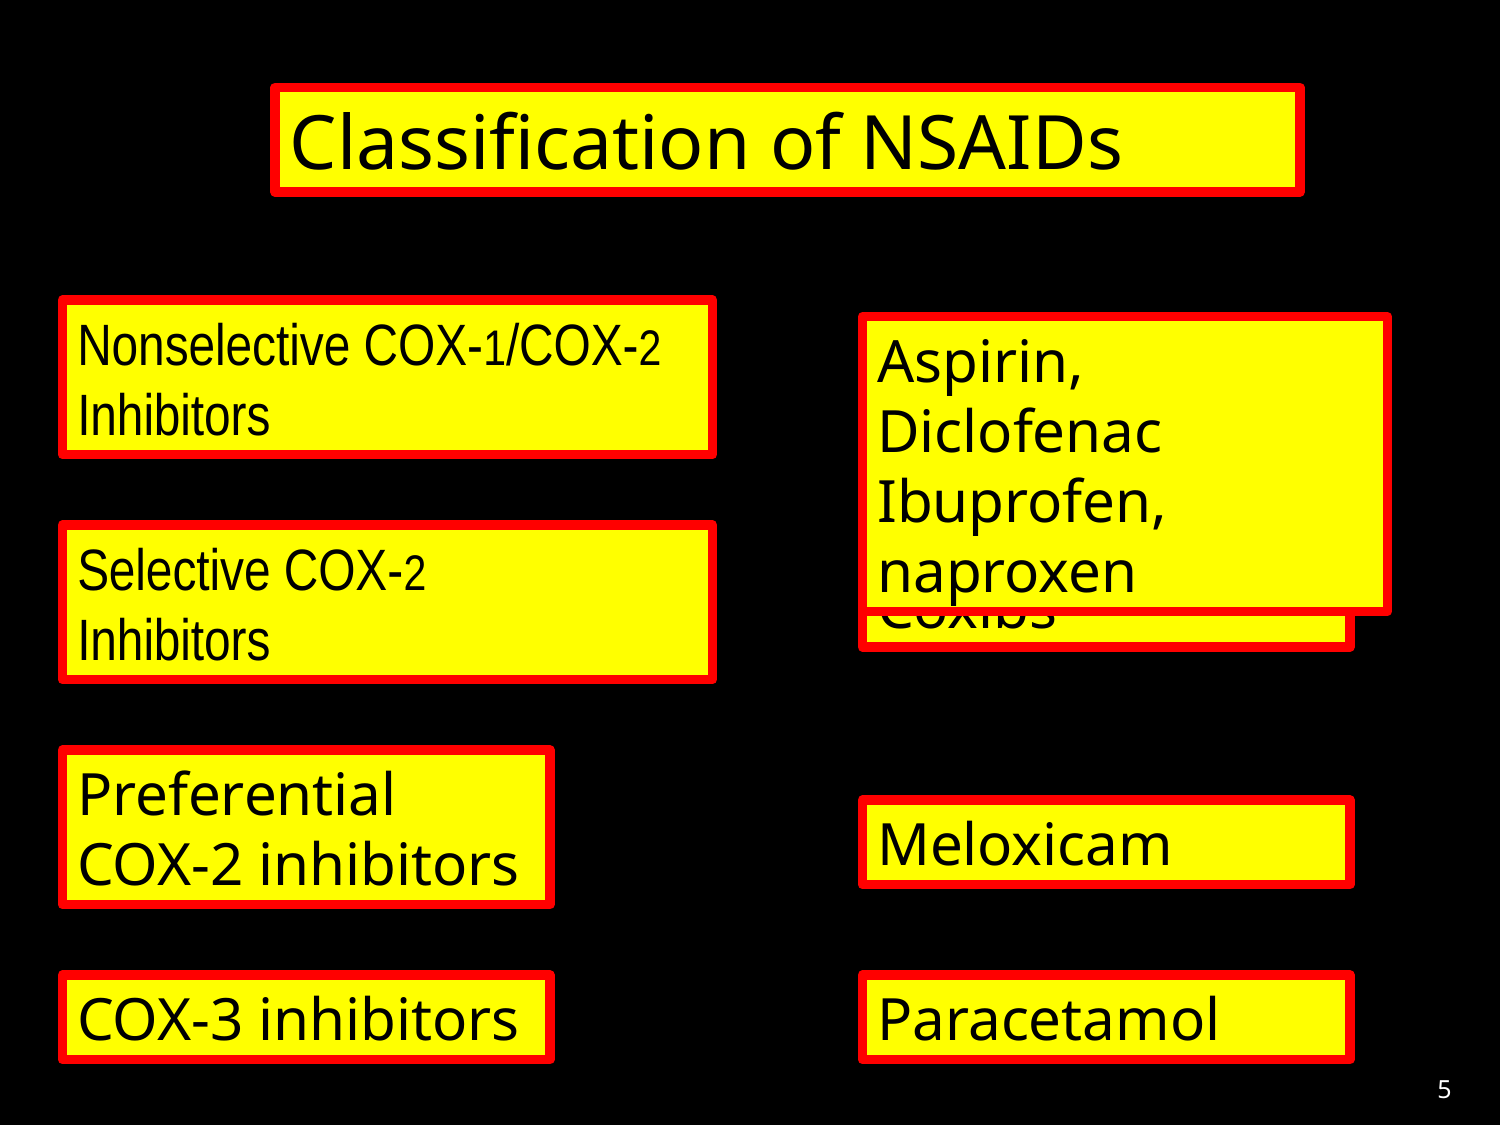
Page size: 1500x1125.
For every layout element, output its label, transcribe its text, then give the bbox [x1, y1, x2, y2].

text_box Classification of NSAIDs [275, 87, 1300, 193]
text_box Paracetamol [862, 975, 1350, 1060]
text_box Nonselective COX-1/COX-2 Inhibitors [62, 299, 713, 455]
slide_number 5 [1345, 1062, 1467, 1108]
text_box Preferential COX-2 inhibitors [62, 749, 550, 905]
text_box Aspirin, Diclofenac Ibuprofen, naproxen [862, 316, 1388, 612]
text_box Selective COX-2 Inhibitors [62, 524, 713, 680]
text_box Coxibs [862, 612, 1350, 648]
text_box COX-3 inhibitors [62, 975, 550, 1060]
text_box Meloxicam [862, 800, 1350, 885]
